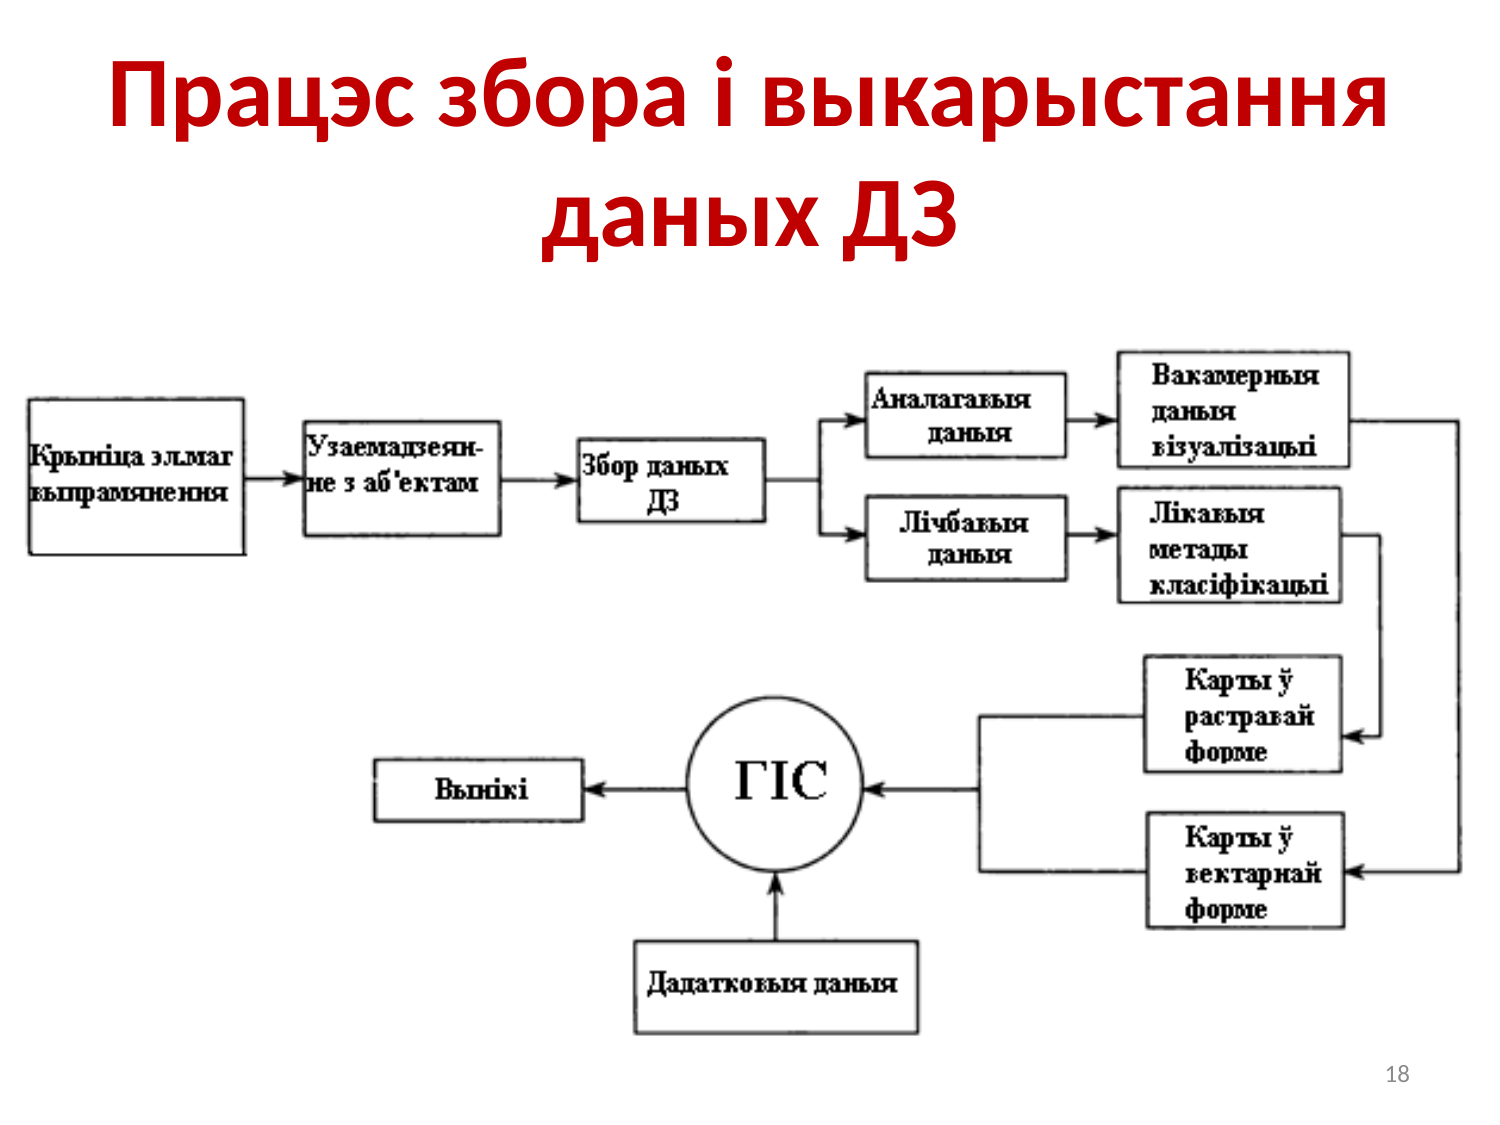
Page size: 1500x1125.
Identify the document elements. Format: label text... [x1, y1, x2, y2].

slide_number 18 [1074, 1063, 1425, 1103]
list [0, 316, 1489, 1055]
title Працэс збора і выкарыстання даных ДЗ [75, 23, 1425, 270]
